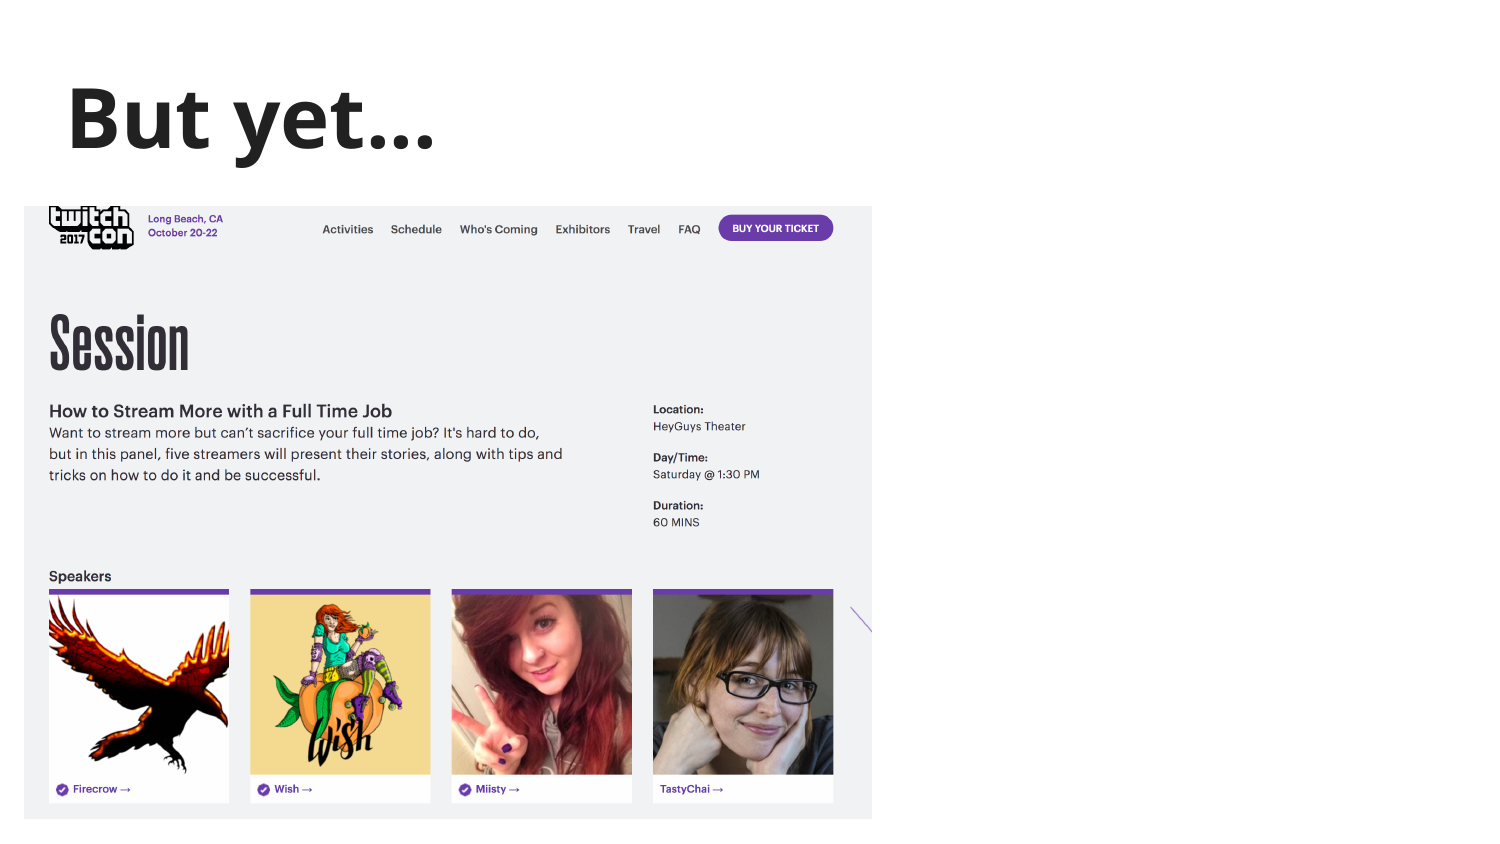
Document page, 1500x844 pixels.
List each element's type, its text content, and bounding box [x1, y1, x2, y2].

title But yet... [50, 50, 1451, 174]
picture [24, 206, 872, 820]
